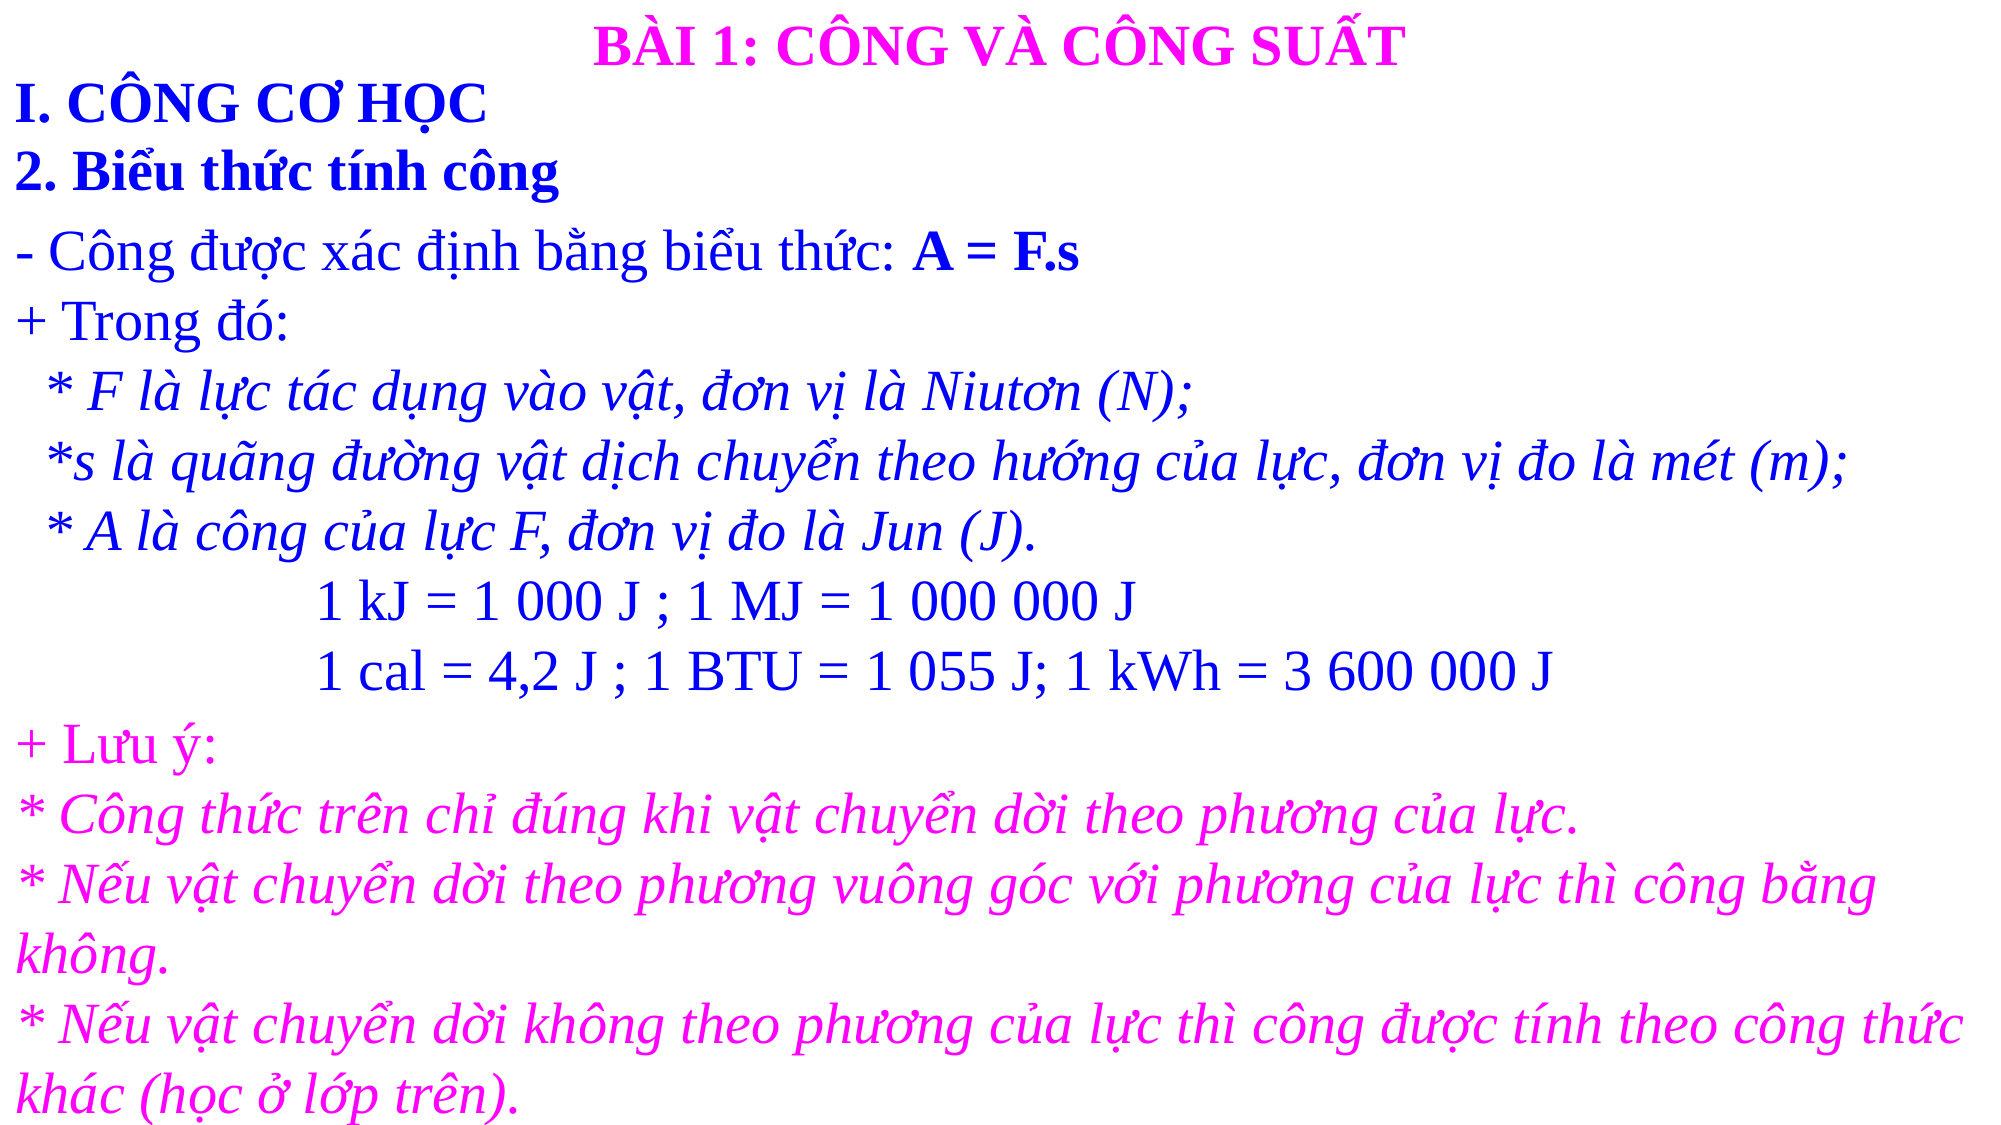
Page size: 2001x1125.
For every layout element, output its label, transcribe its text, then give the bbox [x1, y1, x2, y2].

text_box I. CÔNG CƠ HỌC [0, 75, 2000, 125]
text_box + Lưu ý: * Công thức trên chỉ đúng khi vật chuyển dời theo phương của lực. * Nếu vật chuyển dời theo phương vuông góc với phương của lực thì công bằng không. * Nếu vật chuyển dời không theo phương của lực thì công được tính theo công thức khác (học ở lớp trên). [0, 697, 2000, 1125]
text_box [0, 0, 2000, 75]
text_box 2. Biểu thức tính công [0, 125, 2000, 204]
text_box - Công được xác định bằng biểu thức: A = F.s + Trong đó: * F là lực tác dụng vào vật, đơn vị là Niutơn (N); *s là quãng đường vật dịch chuyển theo hướng của lực, đơn vị đo là mét (m); * A là công của lực F, đơn vị đo là Jun (J). 1 kJ = 1 000 J ; 1 MJ = 1 000 000 J 1 cal = 4,2 J ; 1 BTU = 1 055 J; 1 kWh = 3 600 000 J [0, 204, 2000, 697]
